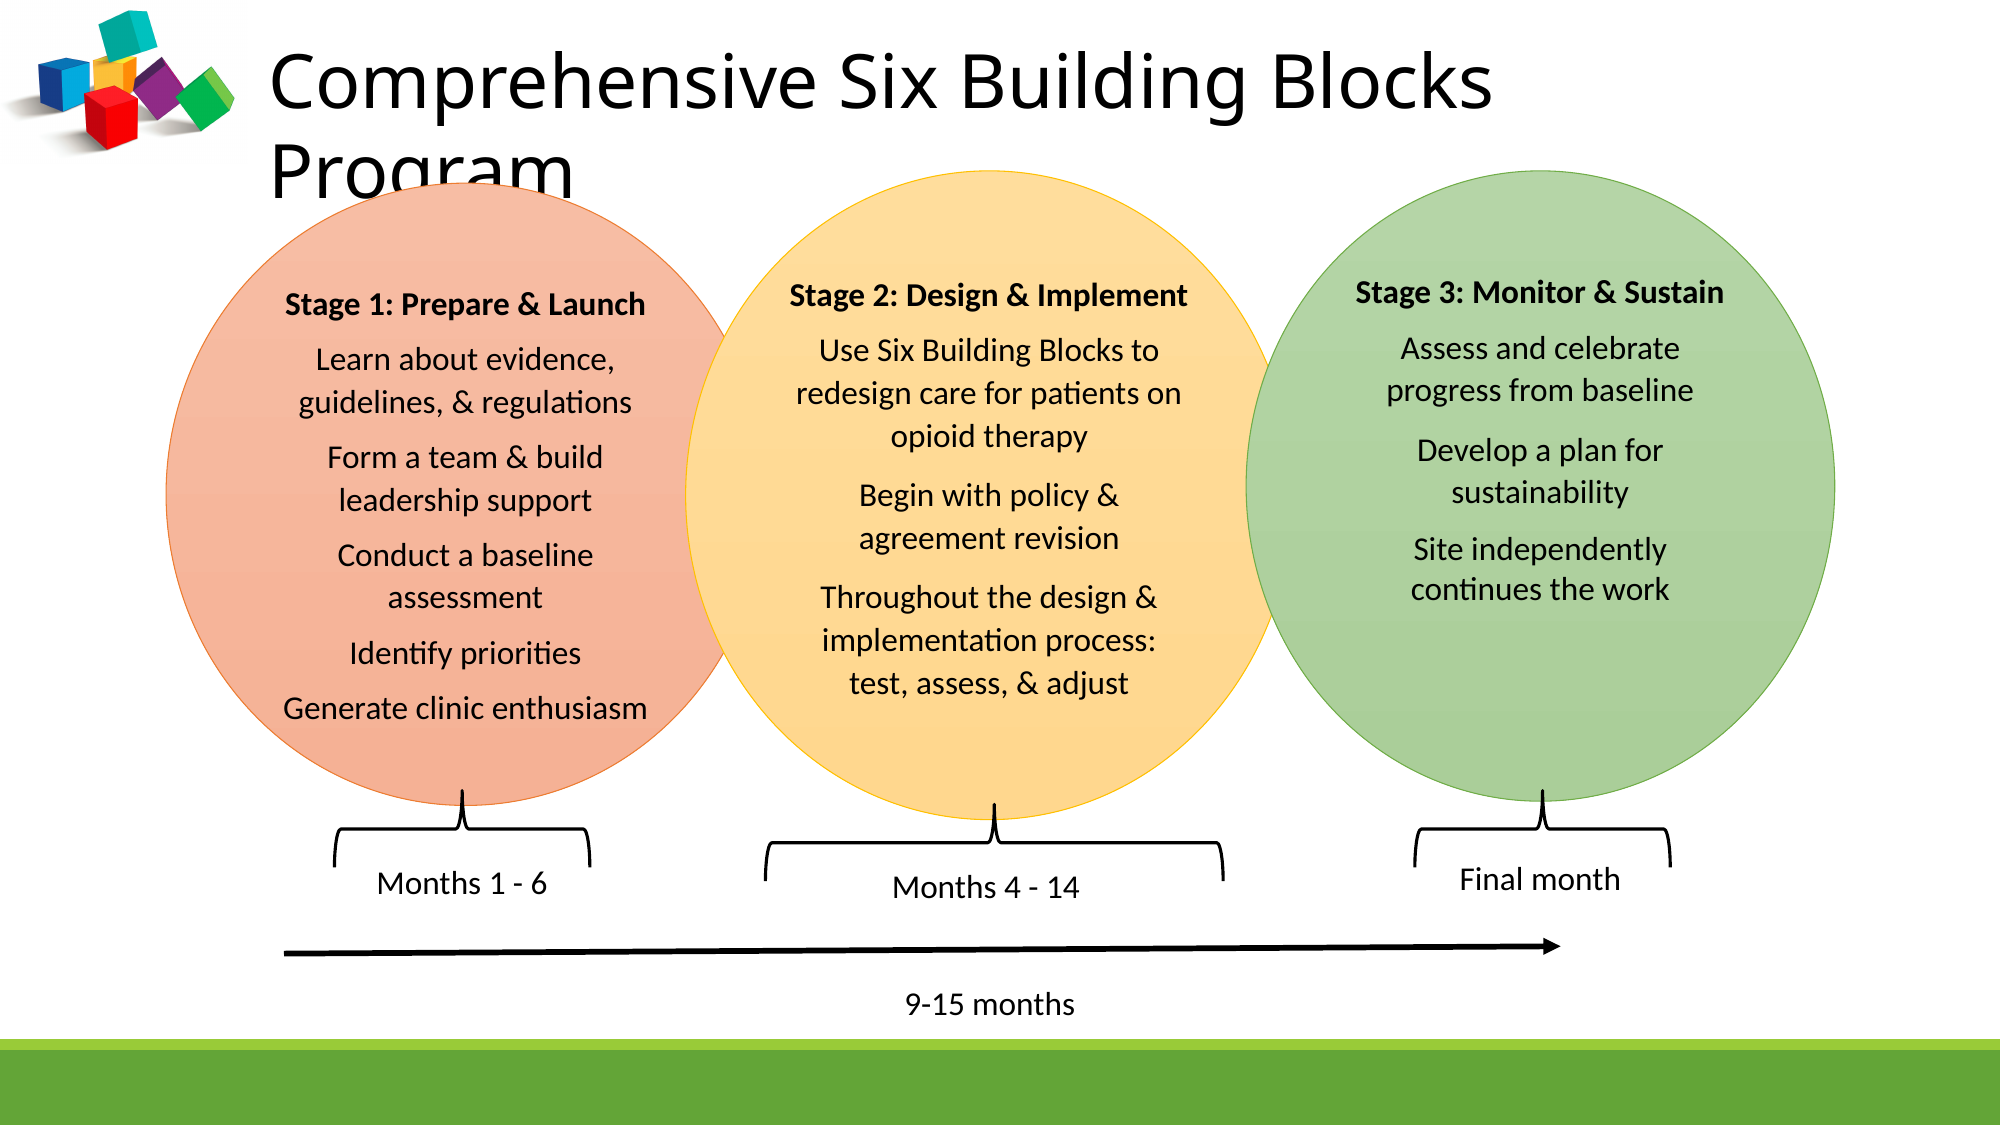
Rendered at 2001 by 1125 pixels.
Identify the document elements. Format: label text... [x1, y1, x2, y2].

text_box Months 1 - 6 [346, 853, 578, 909]
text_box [165, 170, 1836, 821]
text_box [283, 945, 1561, 955]
text_box [333, 830, 591, 868]
text_box [1413, 830, 1672, 868]
text_box Final month [1424, 849, 1657, 905]
text_box Months 4 - 14 [870, 857, 1102, 913]
text_box 9-15 months [878, 974, 1102, 1010]
text_box Comprehensive Six Building Blocks Program [253, 25, 1657, 166]
text_box [764, 830, 1225, 882]
